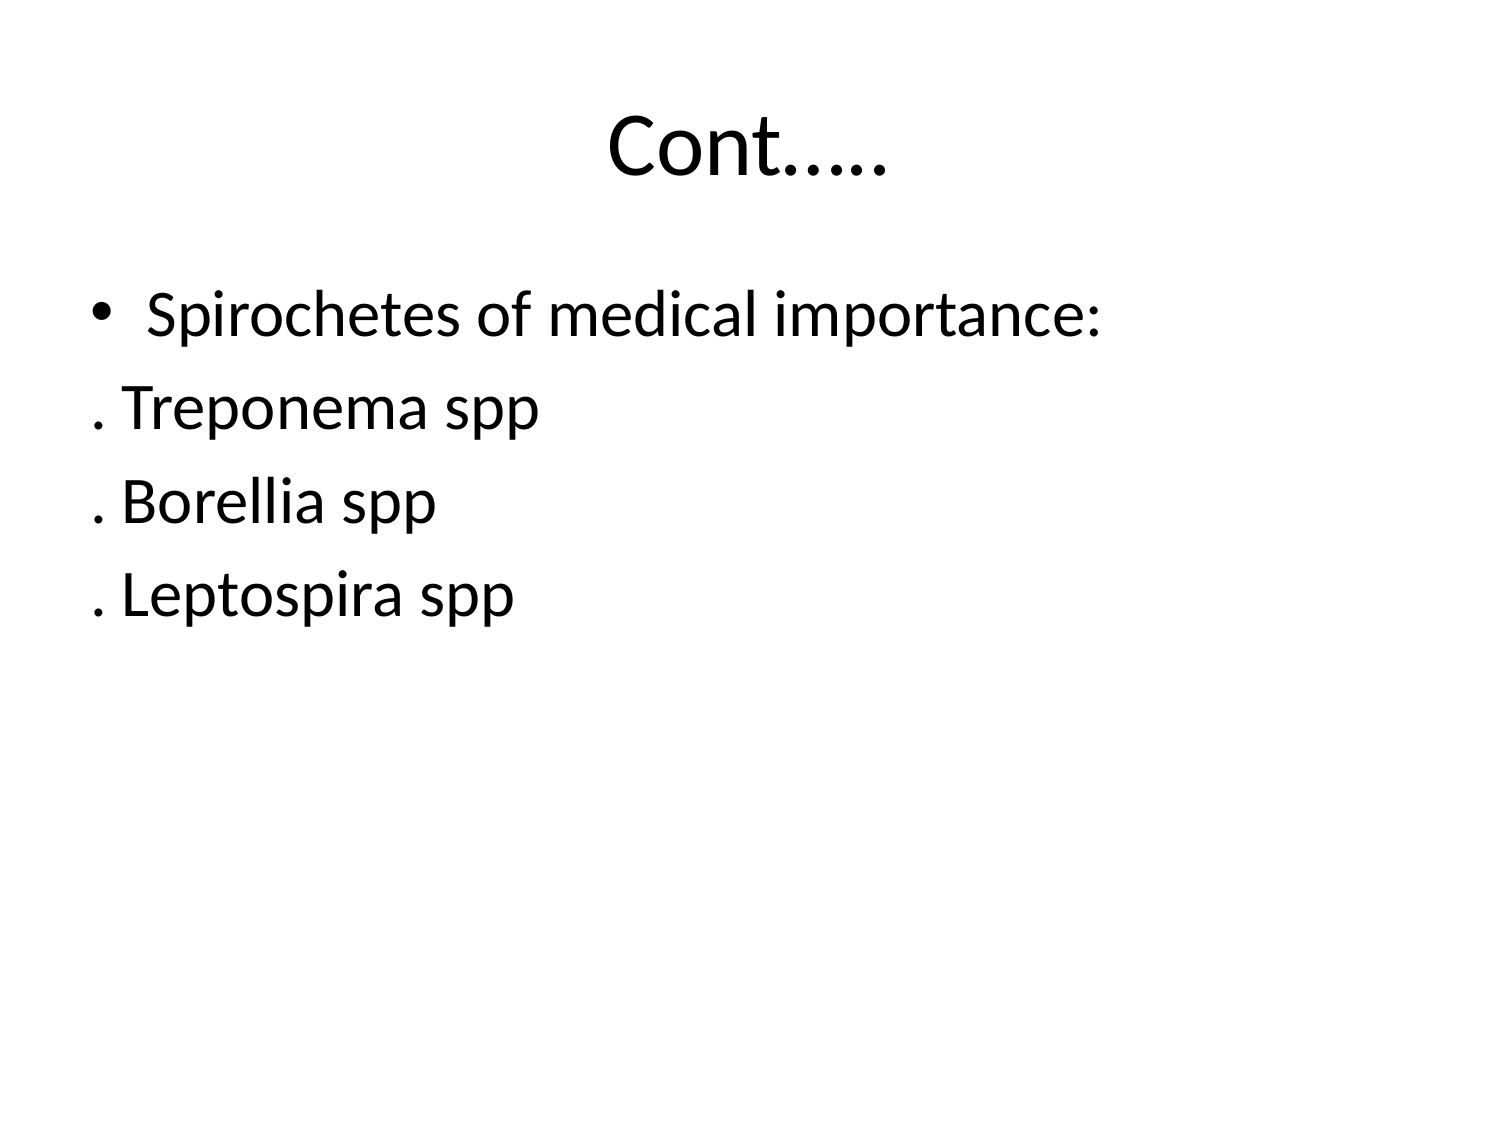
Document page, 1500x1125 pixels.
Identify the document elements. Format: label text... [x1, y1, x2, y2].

list Spirochetes of medical importance: . Treponema spp . Borellia spp . Leptospira spp [75, 262, 1425, 1005]
title Cont….. [75, 45, 1425, 233]
